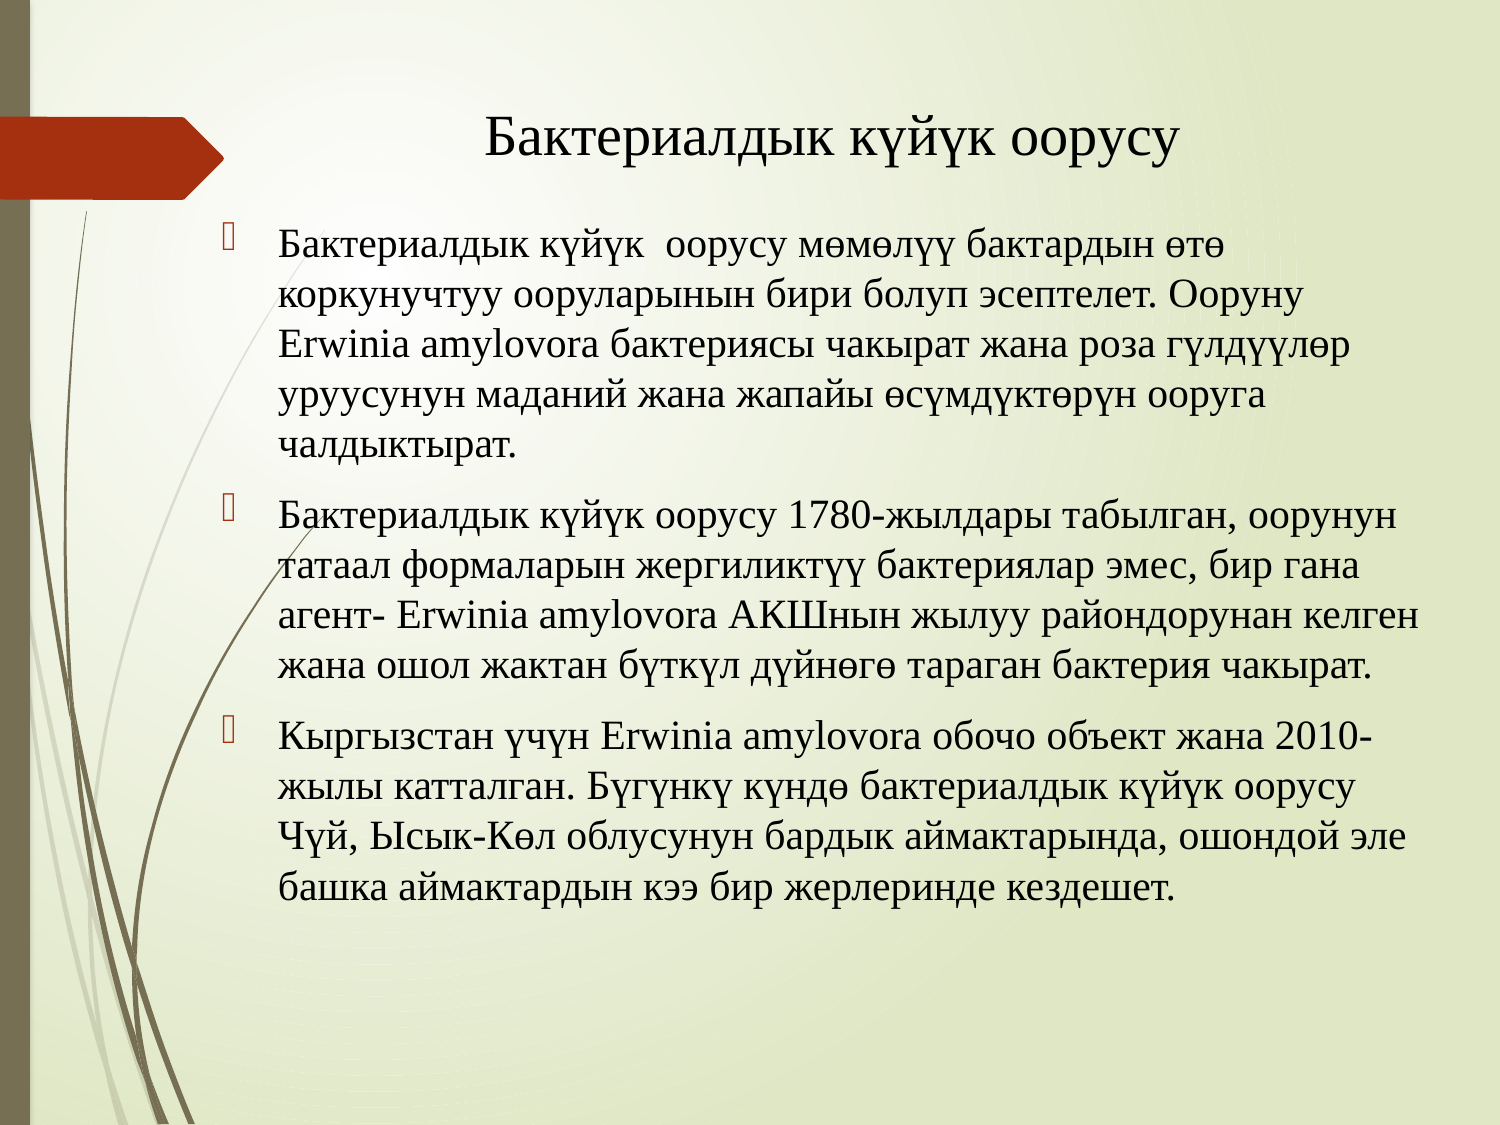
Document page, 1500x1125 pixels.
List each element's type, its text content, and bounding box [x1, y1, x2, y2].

list Бактериалдык күйүк оорусу мөмөлүү бактардын өтө коркунучтуу ооруларынын бири болуп эсептелет. Ооруну Erwinia amylovora бактериясы чакырат жана роза гүлдүүлөр уруусунун маданий жана жапайы өсүмдүктөрүн ооруга чалдыктырат. Бактериалдык күйүк оорусу 1780-жылдары табылган, оорунун татаал формаларын жергиликтүү бактериялар эмес, бир гана агент- Erwinia amylovora АКШнын жылуу райондорунан келген жана ошол жактан бүткүл дүйнөгө тараган бактерия чакырат. Кыргызстан үчүн Erwinia amylovora обочо объект жана 2010-жылы катталган. Бүгүнкү күндө бактериалдык күйүк оорусу Чүй, Ысык-Көл облусунун бардык аймактарында, ошондой эле башка аймактардын кээ бир жерлеринде кездешет. [206, 208, 1459, 1083]
title Бактериалдык күйүк оорусу [253, 90, 1412, 208]
